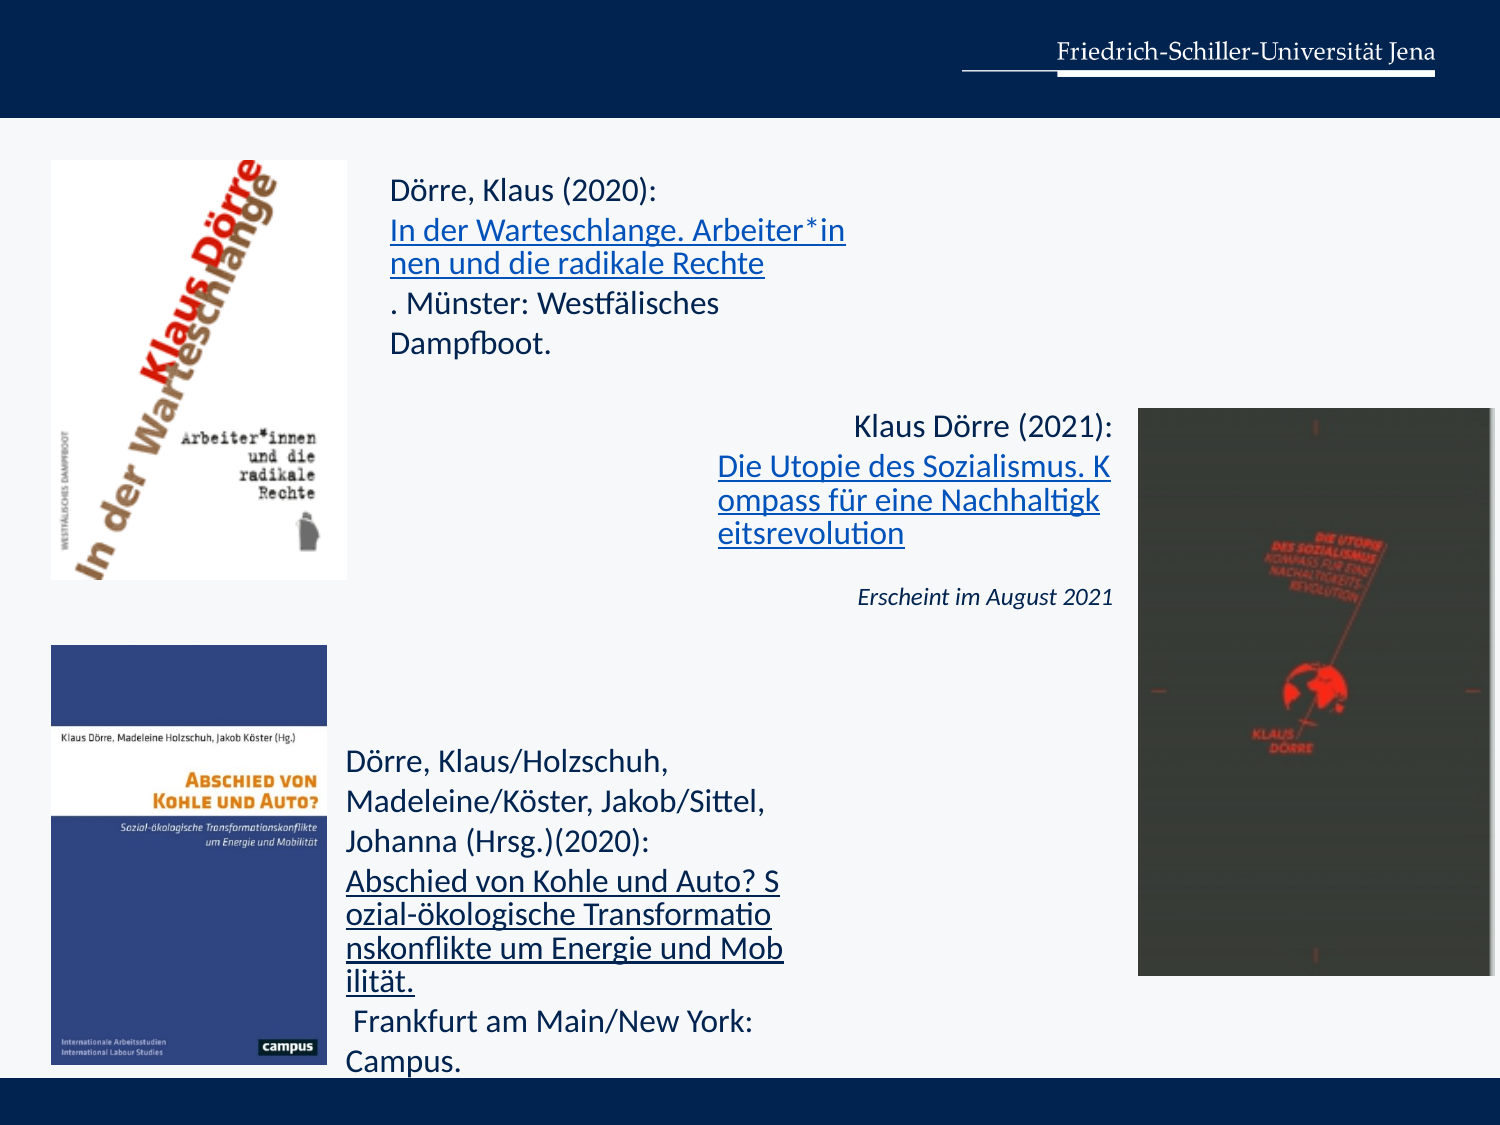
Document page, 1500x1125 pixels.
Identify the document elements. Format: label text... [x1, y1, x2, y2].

text_box Dörre, Klaus (2020): In der Warteschlange. Arbeiter*innen und die radikale Rechte. Münster: Westfälisches Dampfboot. [374, 160, 868, 336]
picture [51, 645, 327, 1065]
picture [1138, 408, 1495, 977]
text_box Klaus Dörre (2021): Die Utopie des Sozialismus. Kompass für eine Nachhaltigkeitsrevolution Erscheint im August 2021 [702, 397, 1129, 552]
text_box Dörre, Klaus/Holzschuh, Madeleine/Köster, Jakob/Sittel, Johanna (Hrsg.)(2020): Abschied von Kohle und Auto? Sozial-ökologische Transformationskonflikte um Energie und Mobilität. Frankfurt am Main/New York: Campus. [332, 732, 804, 987]
picture [51, 160, 347, 580]
